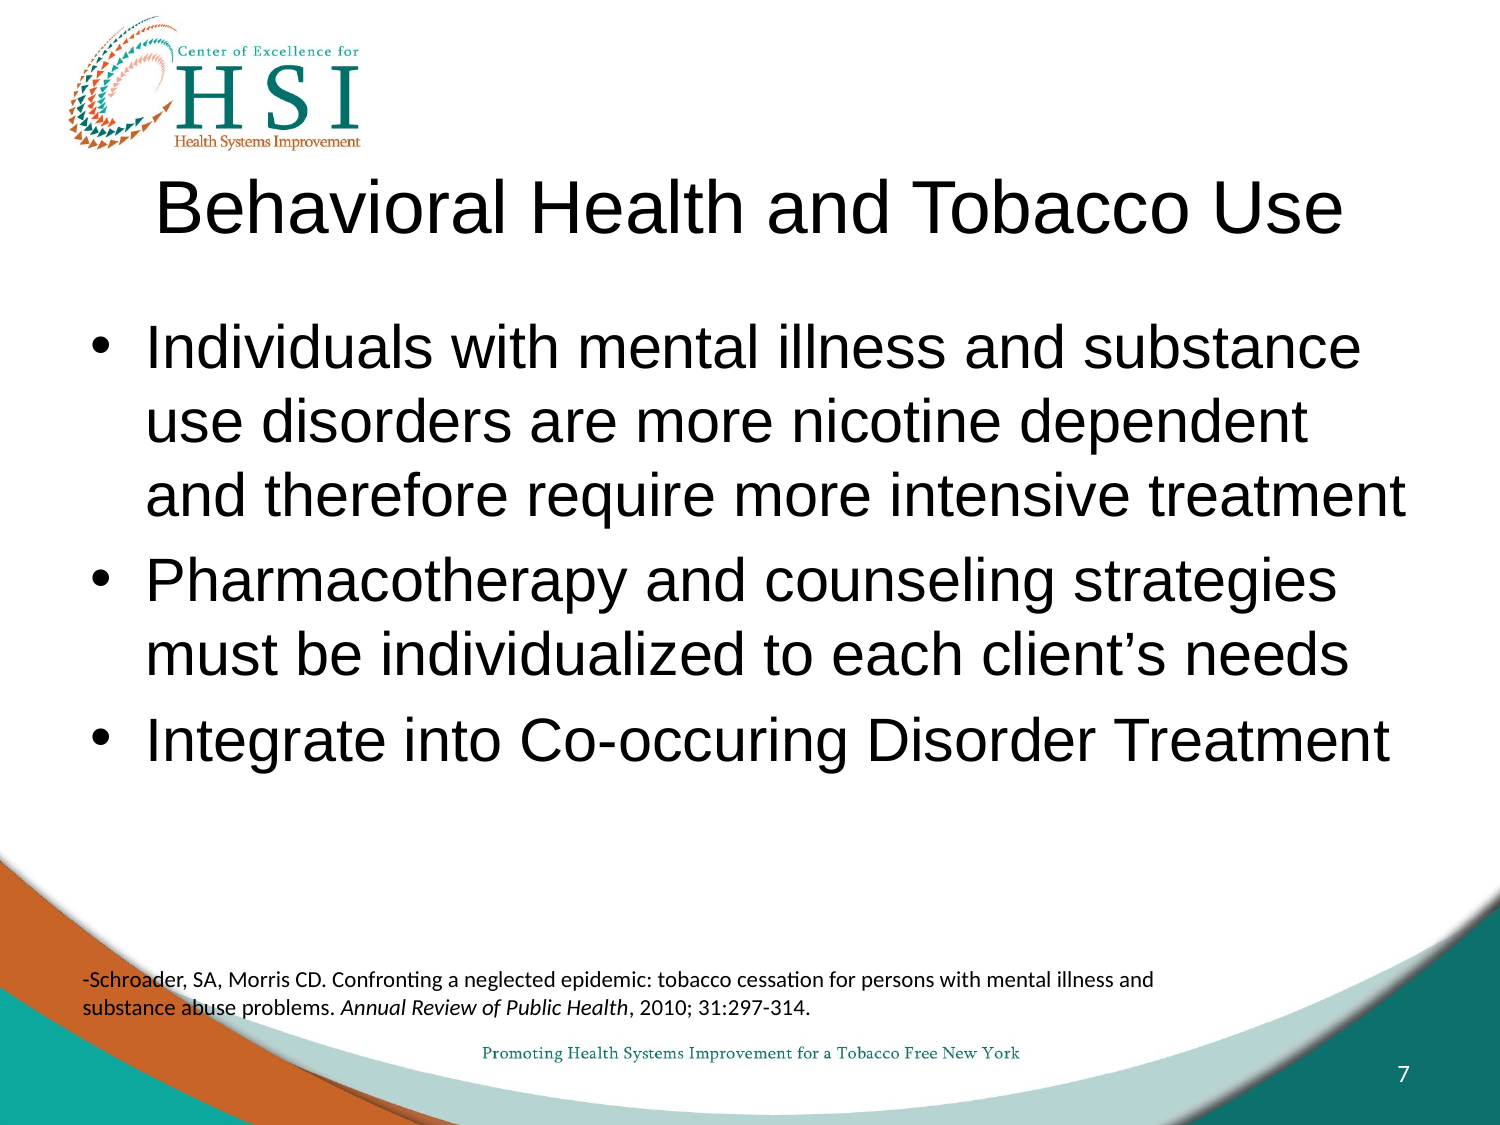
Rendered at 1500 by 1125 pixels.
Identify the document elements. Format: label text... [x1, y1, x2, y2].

title Behavioral Health and Tobacco Use [75, 149, 1425, 258]
list Individuals with mental illness and substance use disorders are more nicotine dependent and therefore require more intensive treatment Pharmacotherapy and counseling strategies must be individualized to each client’s needs Integrate into Co-occuring Disorder Treatment [75, 299, 1425, 950]
text_box -Schroader, SA, Morris CD. Confronting a neglected epidemic: tobacco cessation for persons with mental illness and substance abuse problems. Annual Review of Public Health, 2010; 31:297-314. [74, 957, 1256, 1028]
slide_number 7 [1074, 1042, 1425, 1103]
picture [0, 0, 1500, 1125]
